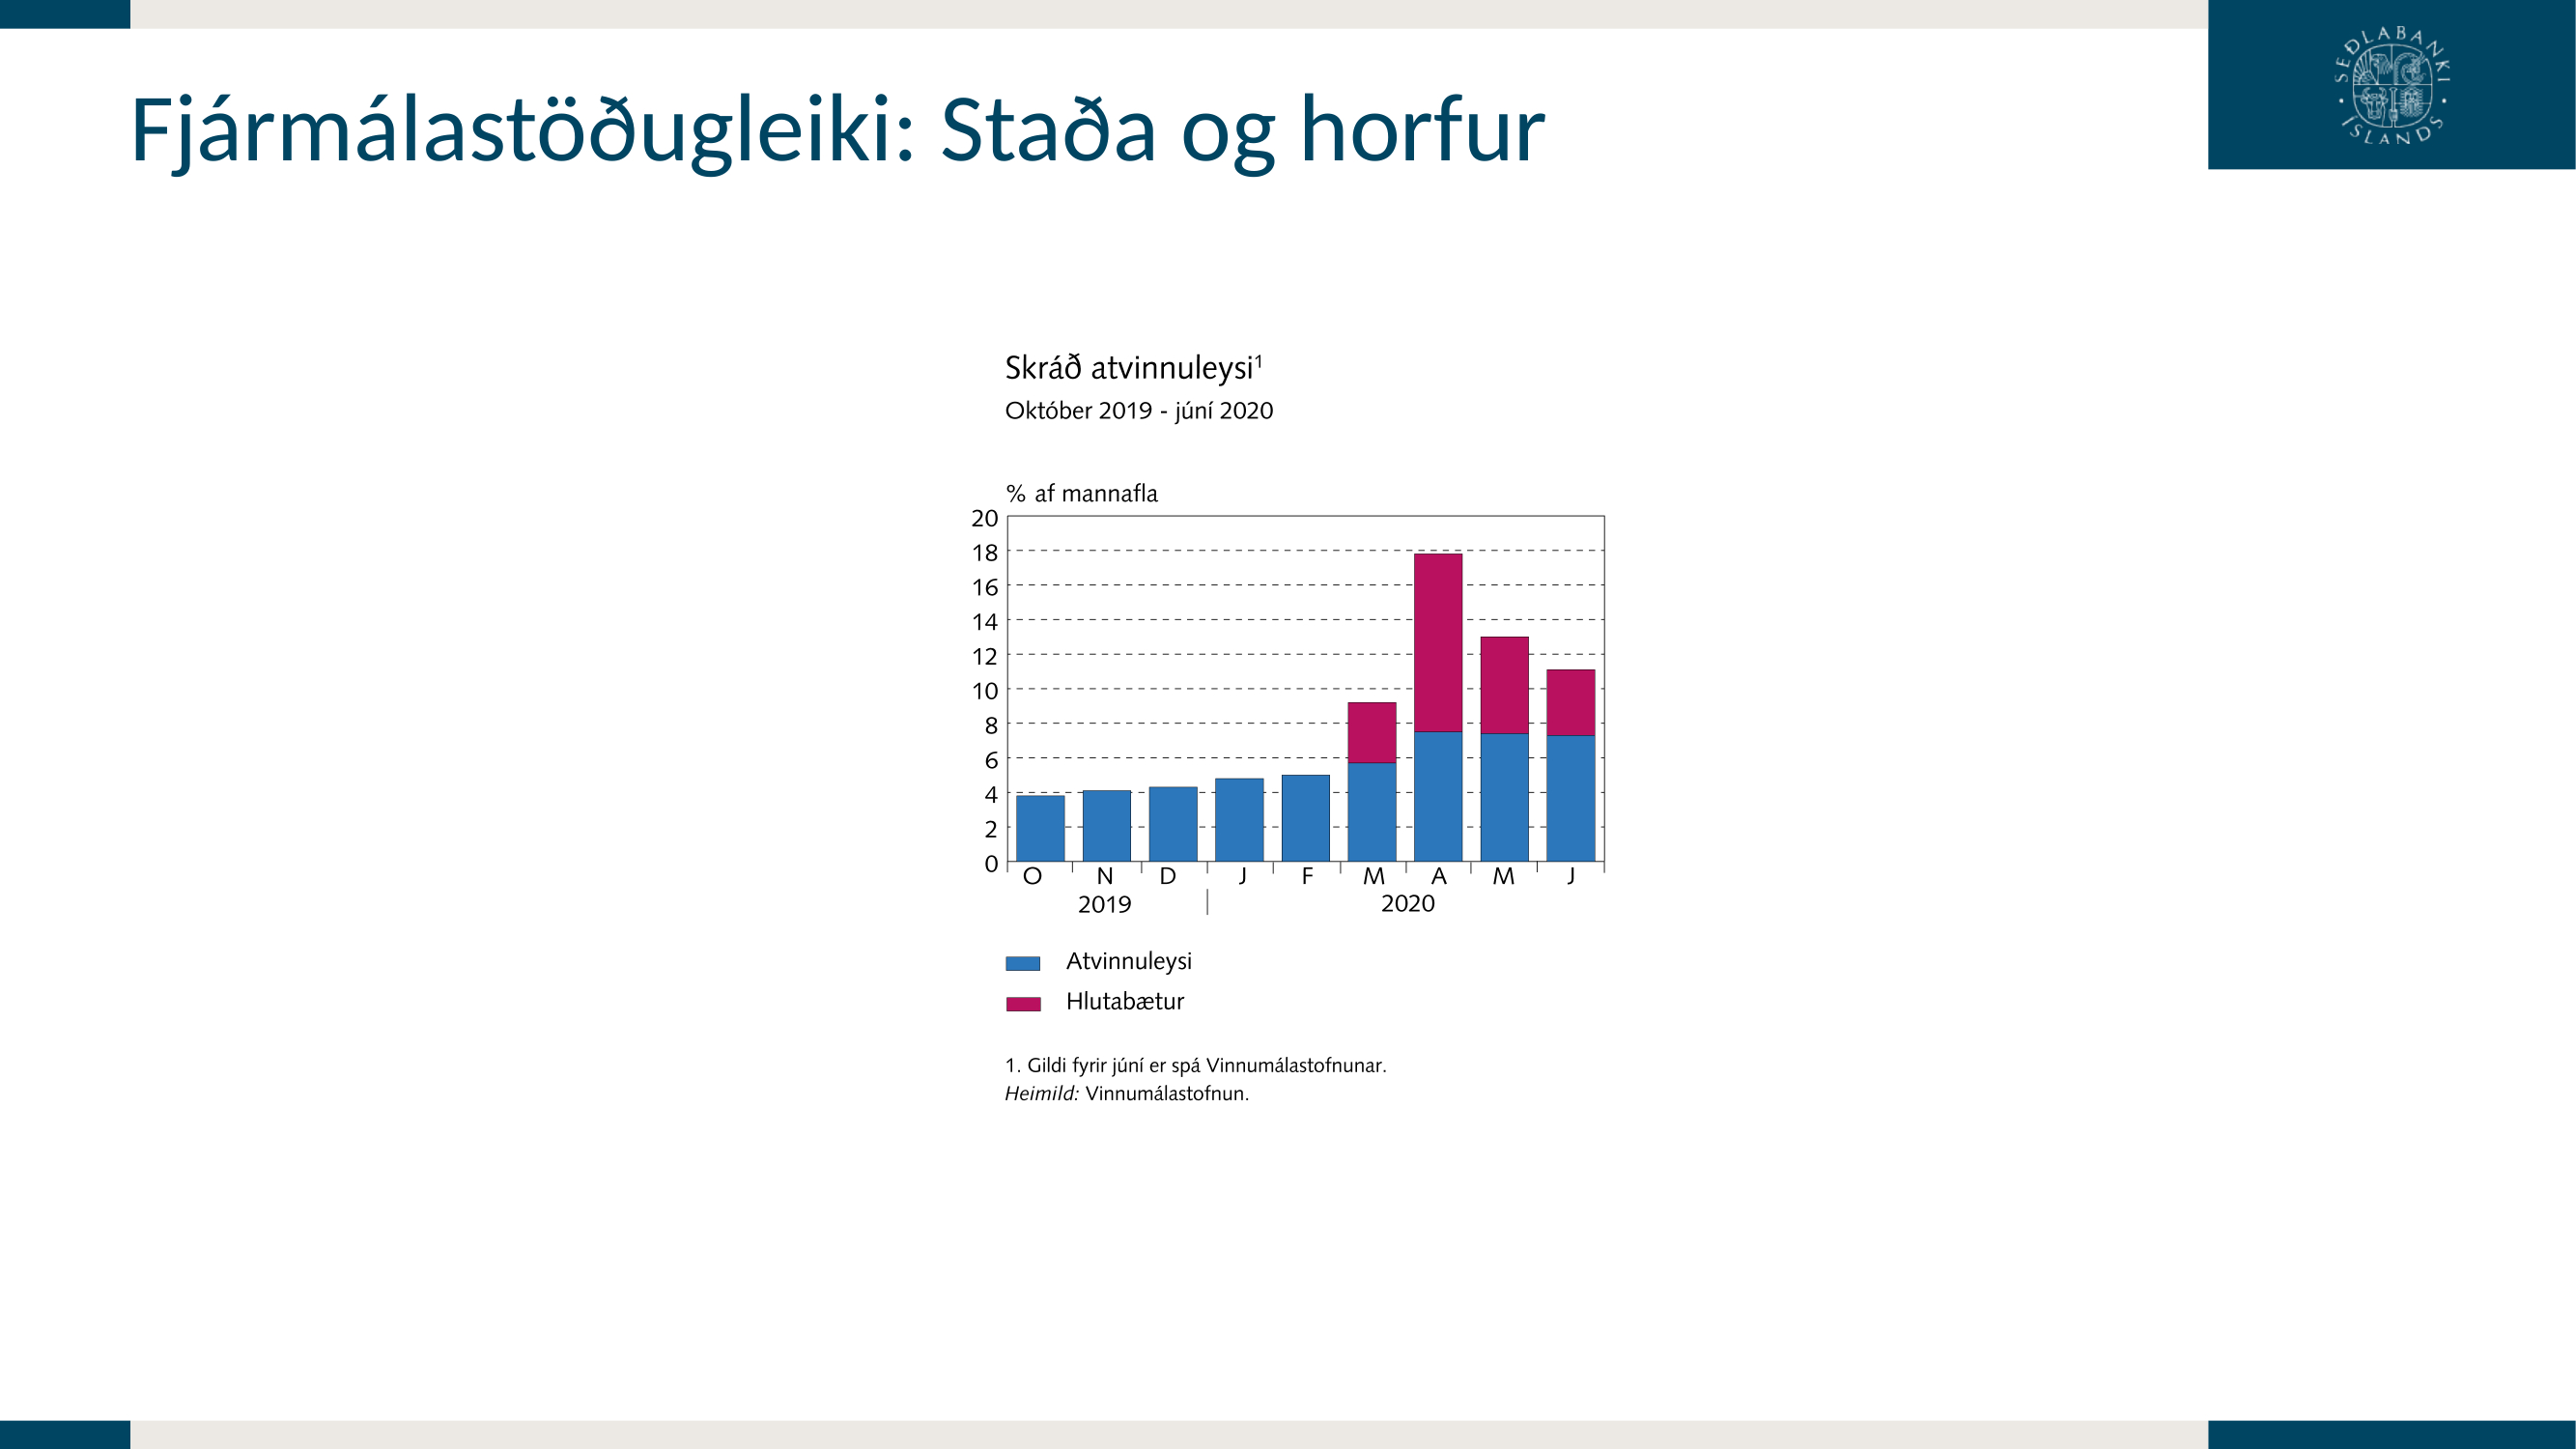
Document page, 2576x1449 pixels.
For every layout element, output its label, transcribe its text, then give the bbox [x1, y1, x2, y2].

title Fjármálastöðugleiki: Staða og horfur [129, 86, 2178, 290]
picture [970, 339, 1605, 1109]
